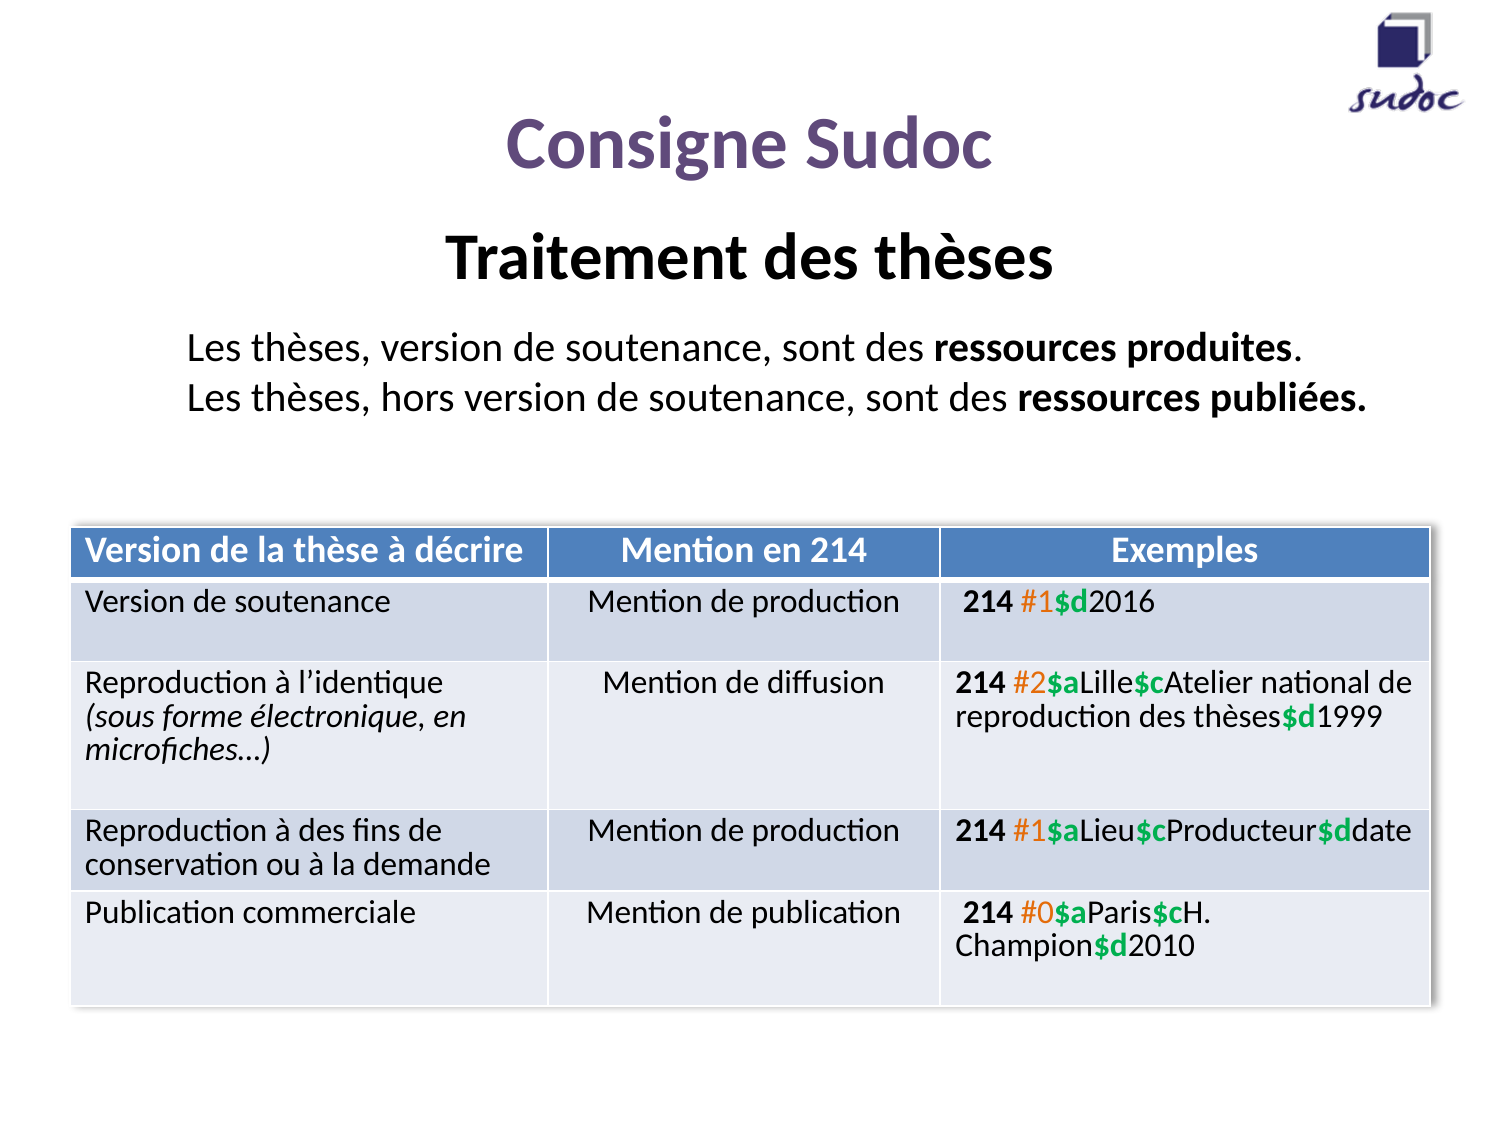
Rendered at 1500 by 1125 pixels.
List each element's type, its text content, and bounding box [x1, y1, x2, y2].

table_cell 214 #0$aParis$cH. Champion$d2010 [941, 892, 1429, 1005]
table_cell Mention de diffusion [549, 662, 939, 809]
table_cell Publication commerciale [71, 892, 547, 1005]
table_header Exemples [941, 528, 1429, 577]
title Consigne Sudoc [75, 45, 1425, 233]
table_cell Version de soutenance [71, 583, 547, 661]
table_cell 214 #1$d2016 [941, 583, 1429, 661]
table_cell Reproduction à l’identique (sous forme électronique, en microfiches…) [71, 662, 547, 809]
table_cell 214 #1$aLieu$cProducteur$ddate [941, 810, 1429, 890]
text_box Traitement des thèses [224, 205, 1276, 300]
table_cell 214 #2$aLille$cAtelier national de reproduction des thèses$d1999 [941, 662, 1429, 809]
table_cell Mention de production [549, 810, 939, 890]
picture [1340, 0, 1471, 126]
table_header Mention en 214 [549, 528, 939, 577]
table_cell Mention de production [549, 583, 939, 661]
table_cell Reproduction à des fins de conservation ou à la demande [71, 810, 547, 890]
table_header Version de la thèse à décrire [71, 528, 547, 577]
table_cell Mention de publication [549, 892, 939, 1005]
text_box Les thèses, version de soutenance, sont des ressources produites. Les thèses, hors version de soutenance, sont des ressources publiées. [172, 312, 1472, 428]
